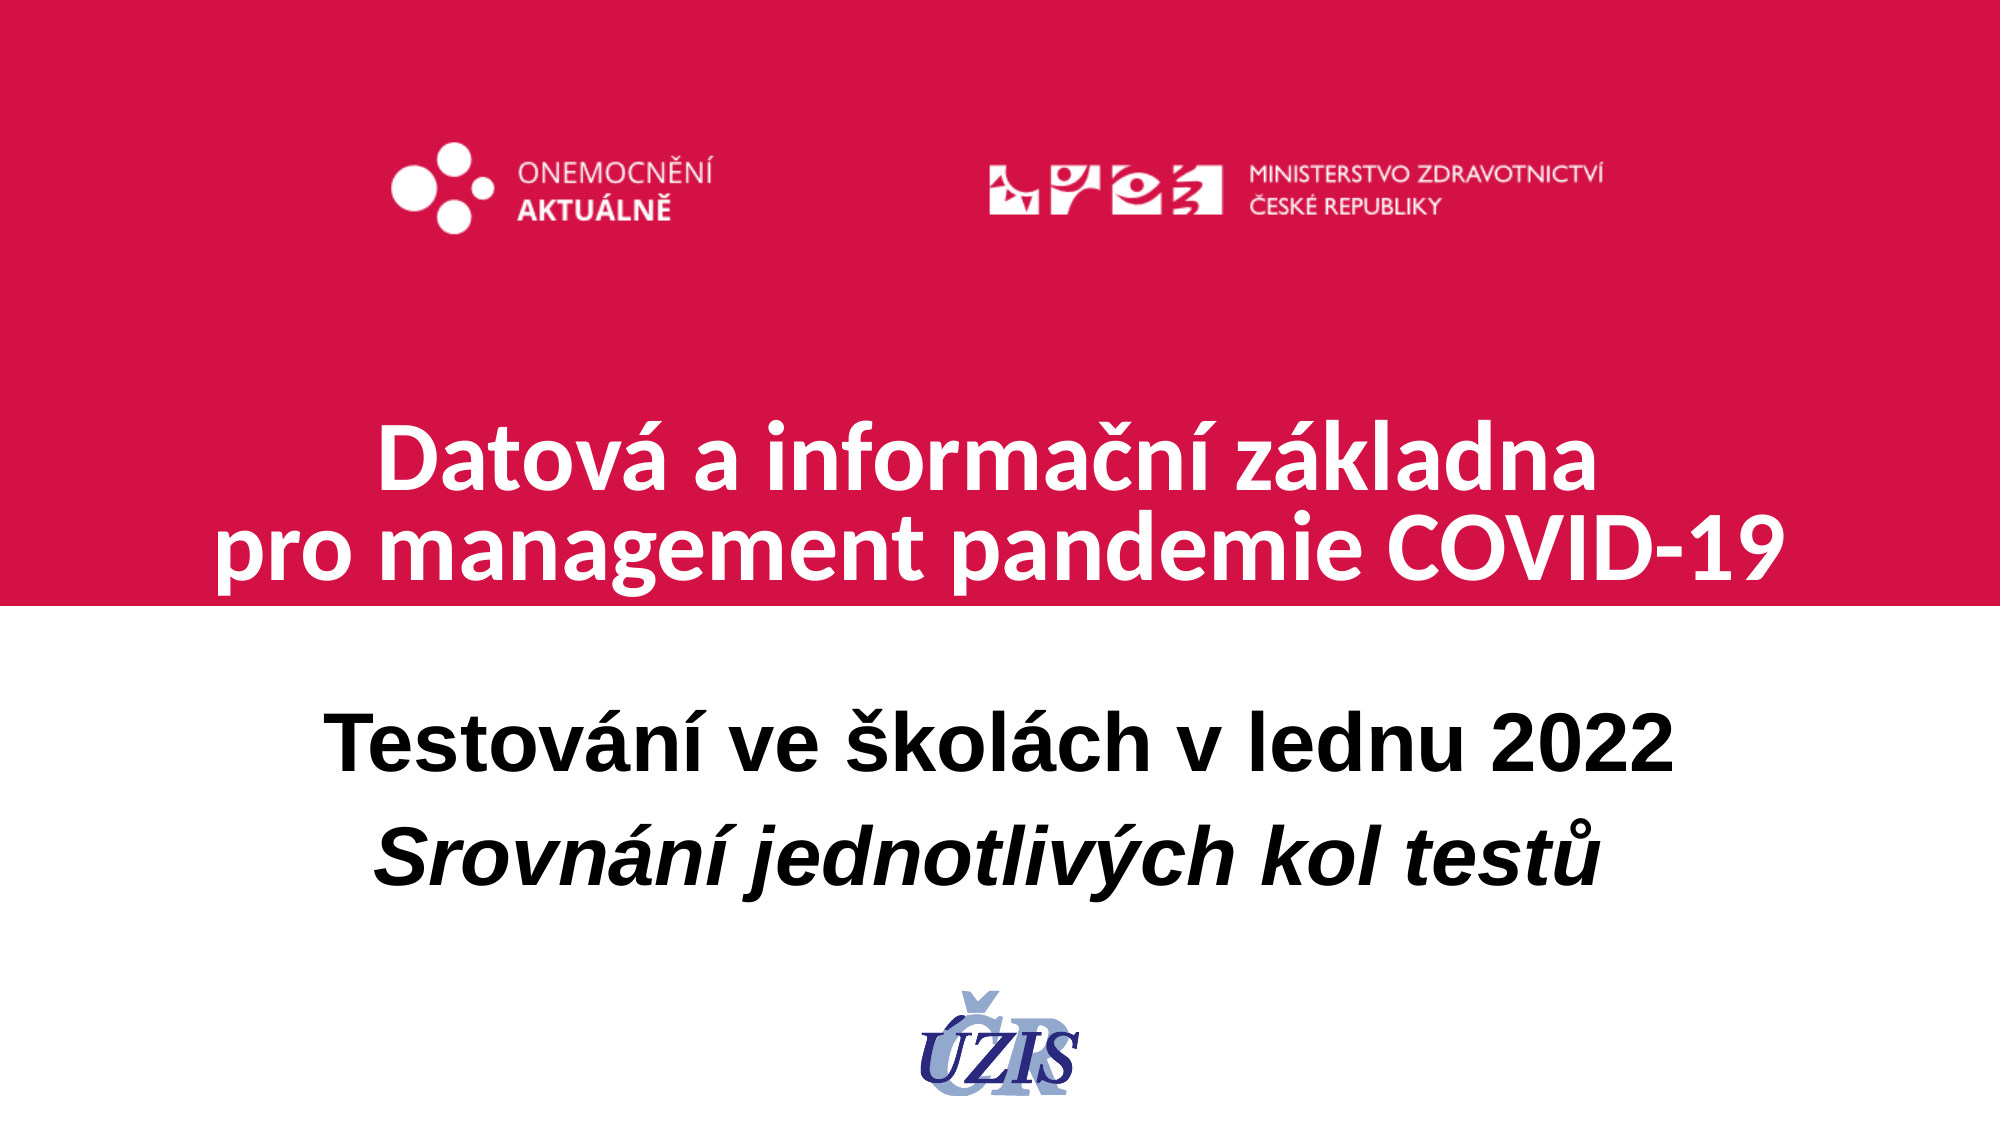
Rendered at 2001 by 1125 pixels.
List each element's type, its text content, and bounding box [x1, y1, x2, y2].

title Datová a informační základna pro management pandemie COVID-19 [0, 410, 2000, 606]
subtitle Testování ve školách v lednu 2022 Srovnání jednotlivých kol testů [23, 605, 1977, 995]
